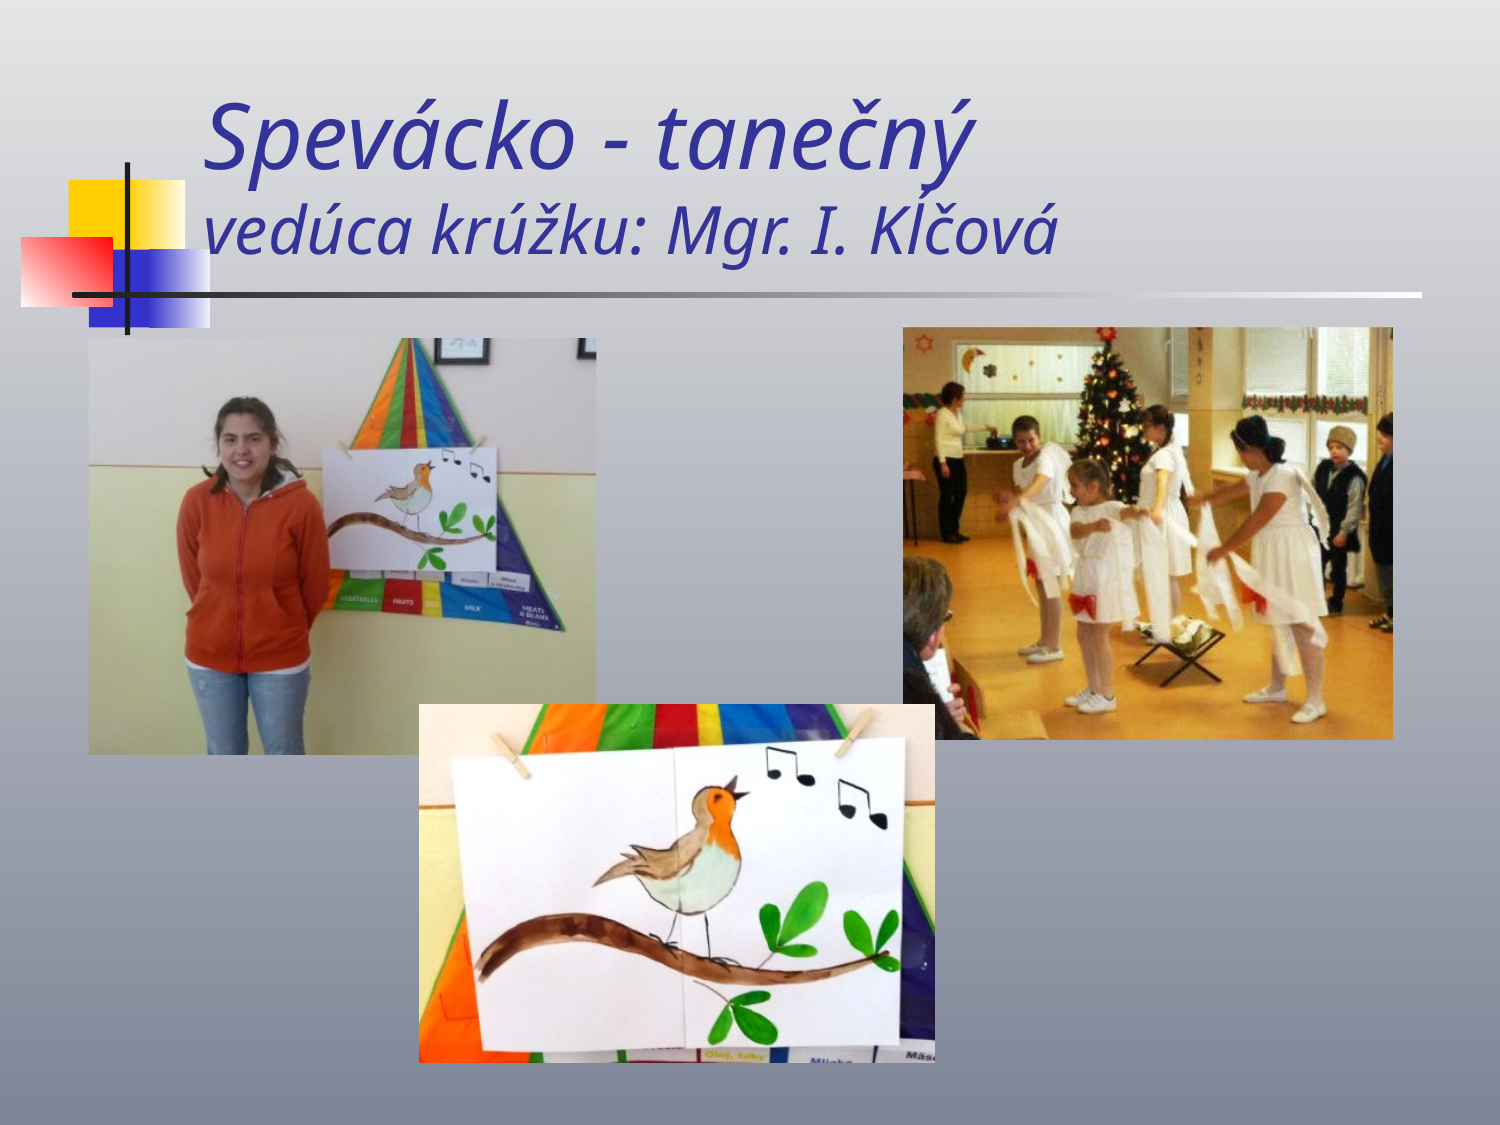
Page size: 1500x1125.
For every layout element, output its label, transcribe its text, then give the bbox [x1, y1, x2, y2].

picture [88, 326, 1393, 1064]
title Spevácko - tanečný vedúca krúžku: Mgr. I. Kĺčová [188, 35, 1468, 275]
